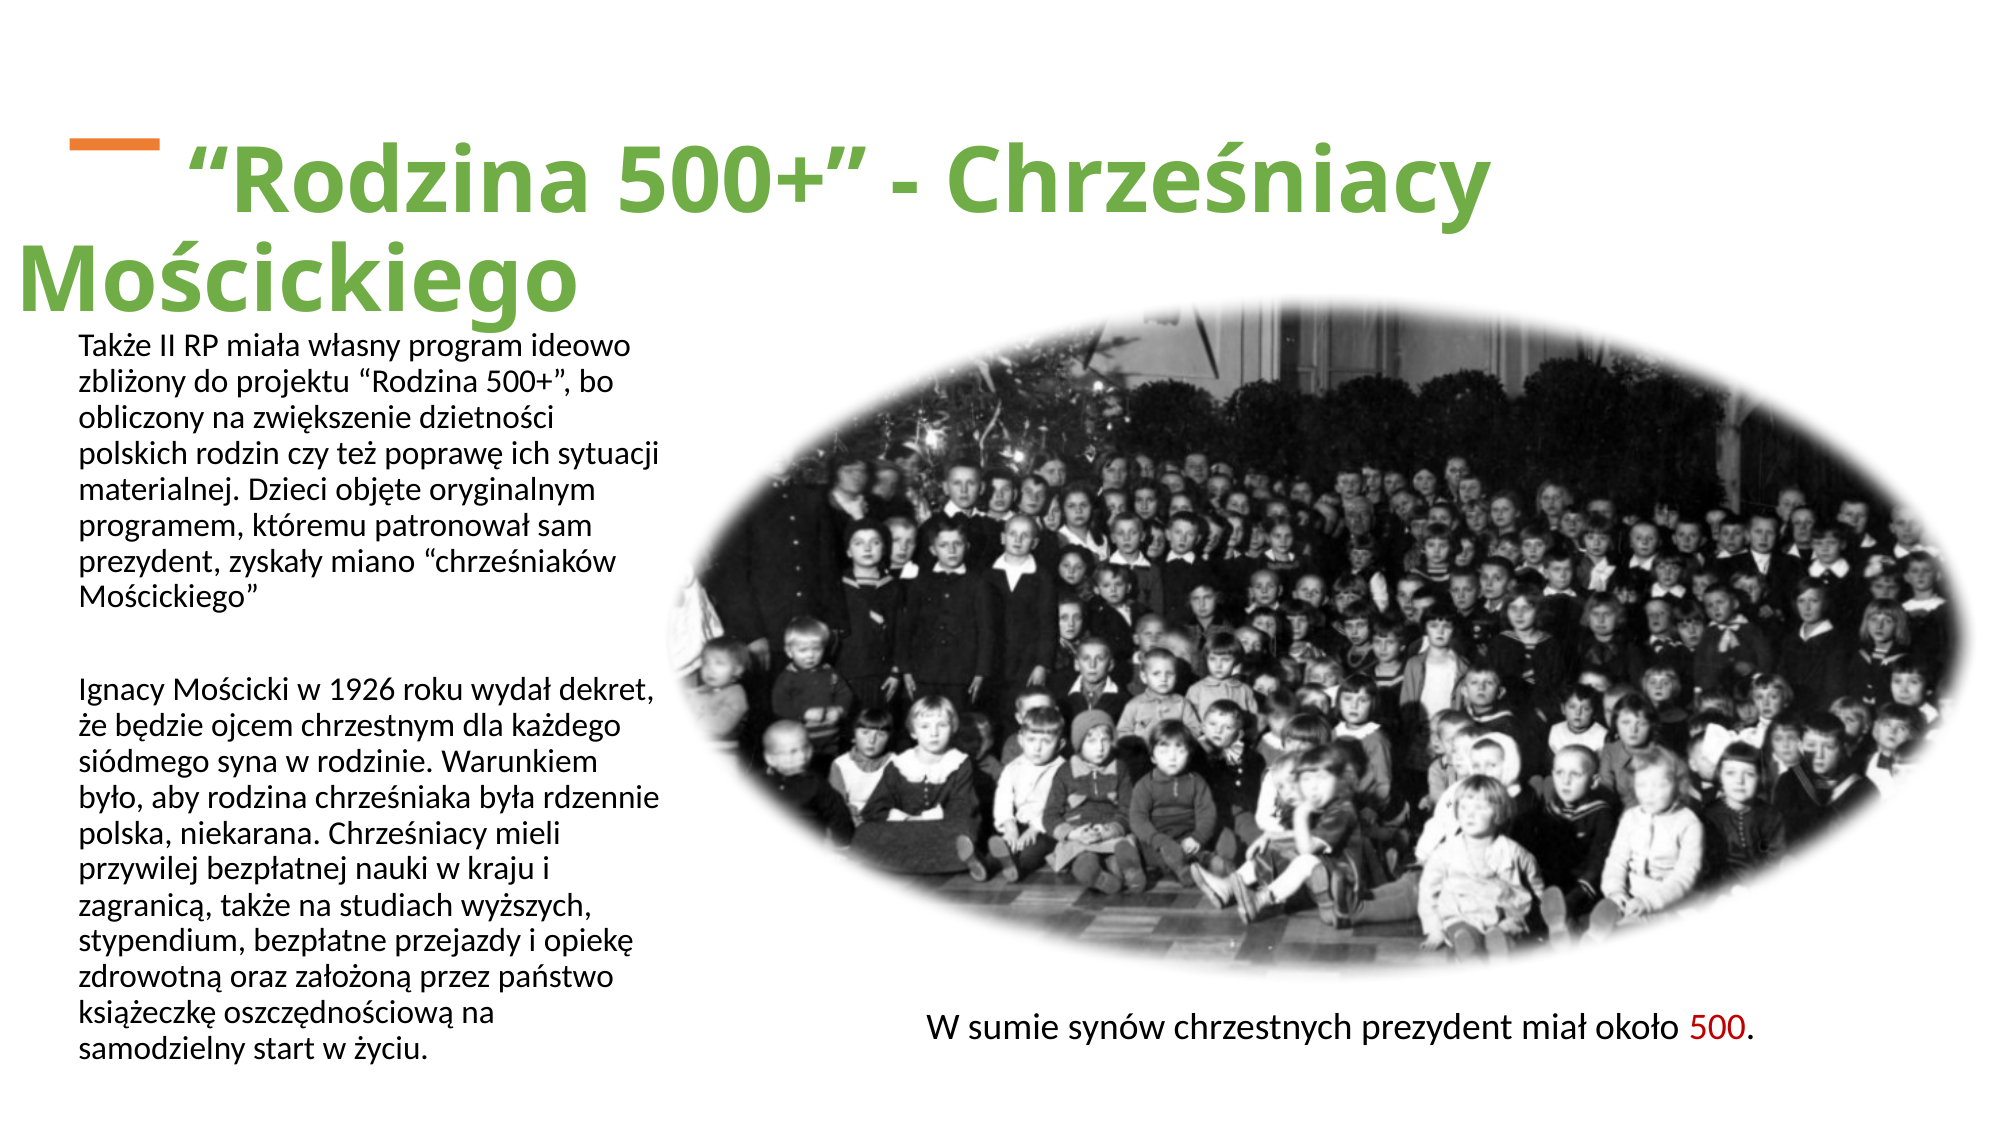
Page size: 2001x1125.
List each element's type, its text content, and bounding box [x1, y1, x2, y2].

list Także II RP miała własny program ideowo zbliżony do projektu “Rodzina 500+”, bo obliczony na zwiększenie dzietności polskich rodzin czy też poprawę ich sytuacji materialnej. Dzieci objęte oryginalnym programem, któremu patronował sam prezydent, zyskały miano “chrześniaków Mościckiego” Ignacy Mościcki w 1926 roku wydał dekret, że będzie ojcem chrzestnym dla każdego siódmego syna w rodzinie. Warunkiem było, aby rodzina chrześniaka była rdzennie polska, niekarana. Chrześniacy mieli przywilej bezpłatnej nauki w kraju i zagranicą, także na studiach wyższych, stypendium, bezpłatne przejazdy i opiekę zdrowotną oraz założoną przez państwo książeczkę oszczędnościową na samodzielny start w życiu. [25, 320, 663, 979]
picture [663, 292, 1980, 985]
text_box W sumie synów chrzestnych prezydent miał około 500. [911, 985, 1799, 1055]
text_box [69, 137, 161, 151]
title “Rodzina 500+” - Chrześniacy Mościckiego [0, 123, 1790, 341]
